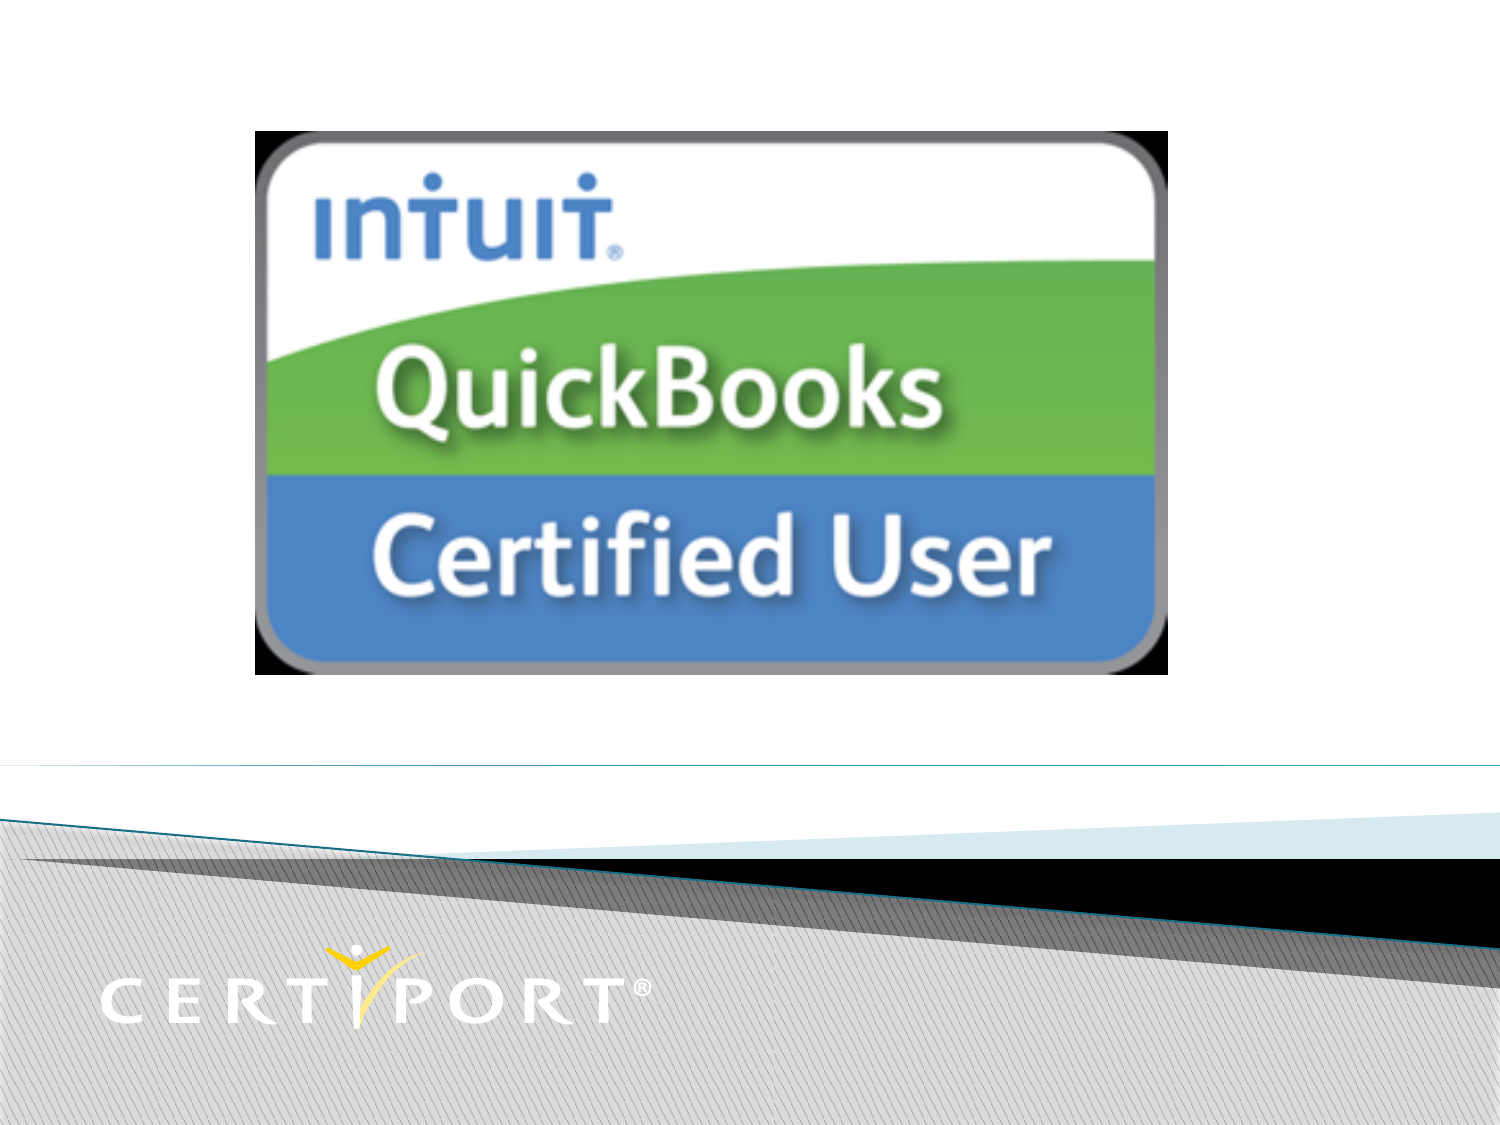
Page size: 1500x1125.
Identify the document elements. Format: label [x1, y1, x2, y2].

subtitle [112, 592, 1388, 790]
picture [101, 943, 653, 1029]
picture [5, 859, 1500, 989]
picture [254, 131, 1169, 676]
